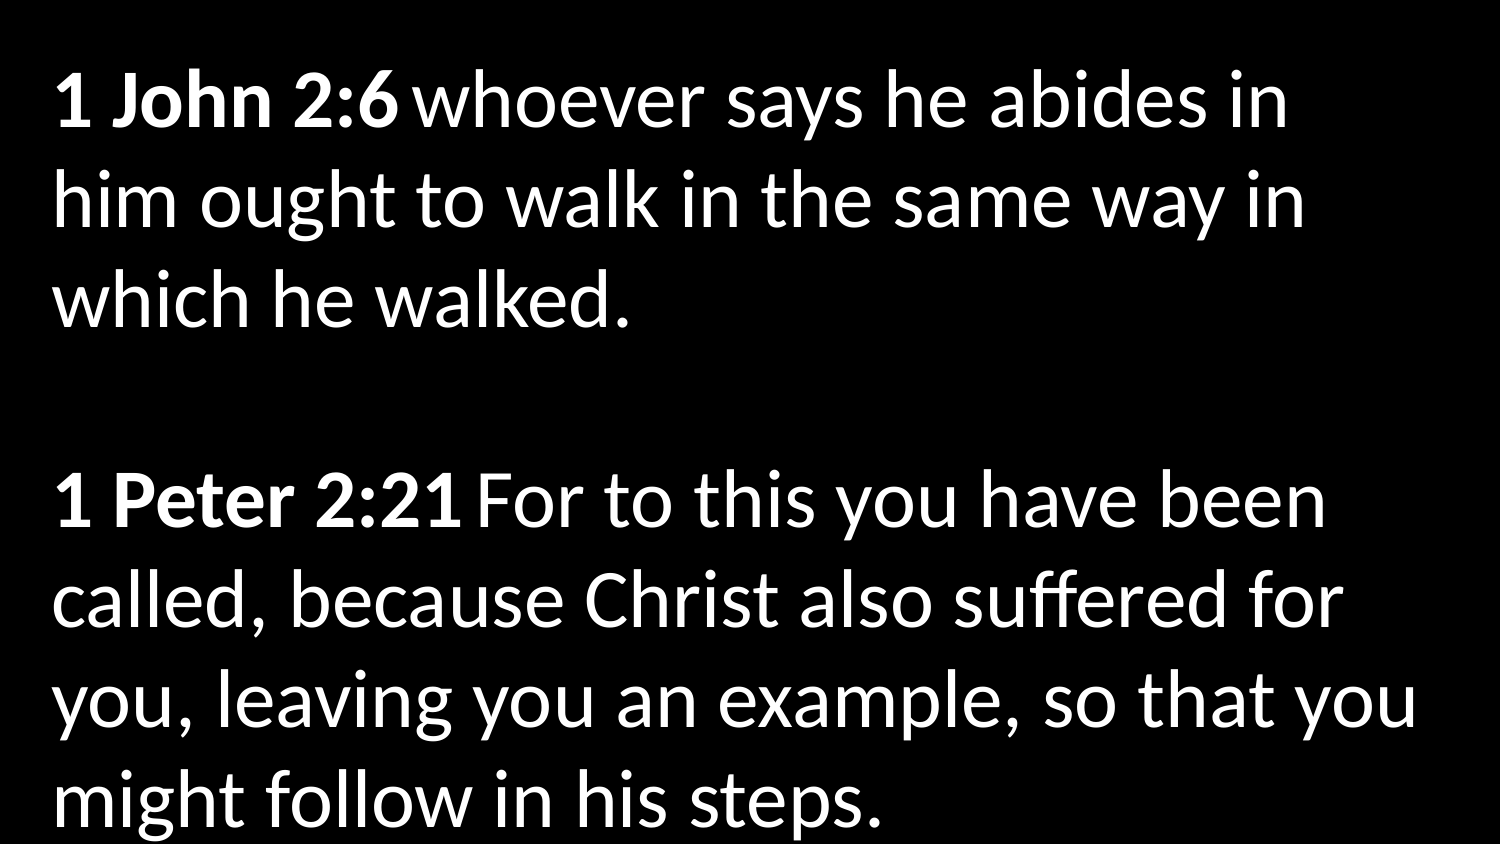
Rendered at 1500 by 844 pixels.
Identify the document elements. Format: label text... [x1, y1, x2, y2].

text_box 1 John 2:6 whoever says he abides in him ought to walk in the same way in which he walked. 1 Peter 2:21 For to this you have been called, because Christ also suffered for you, leaving you an example, so that you might follow in his steps. [36, 36, 1461, 844]
